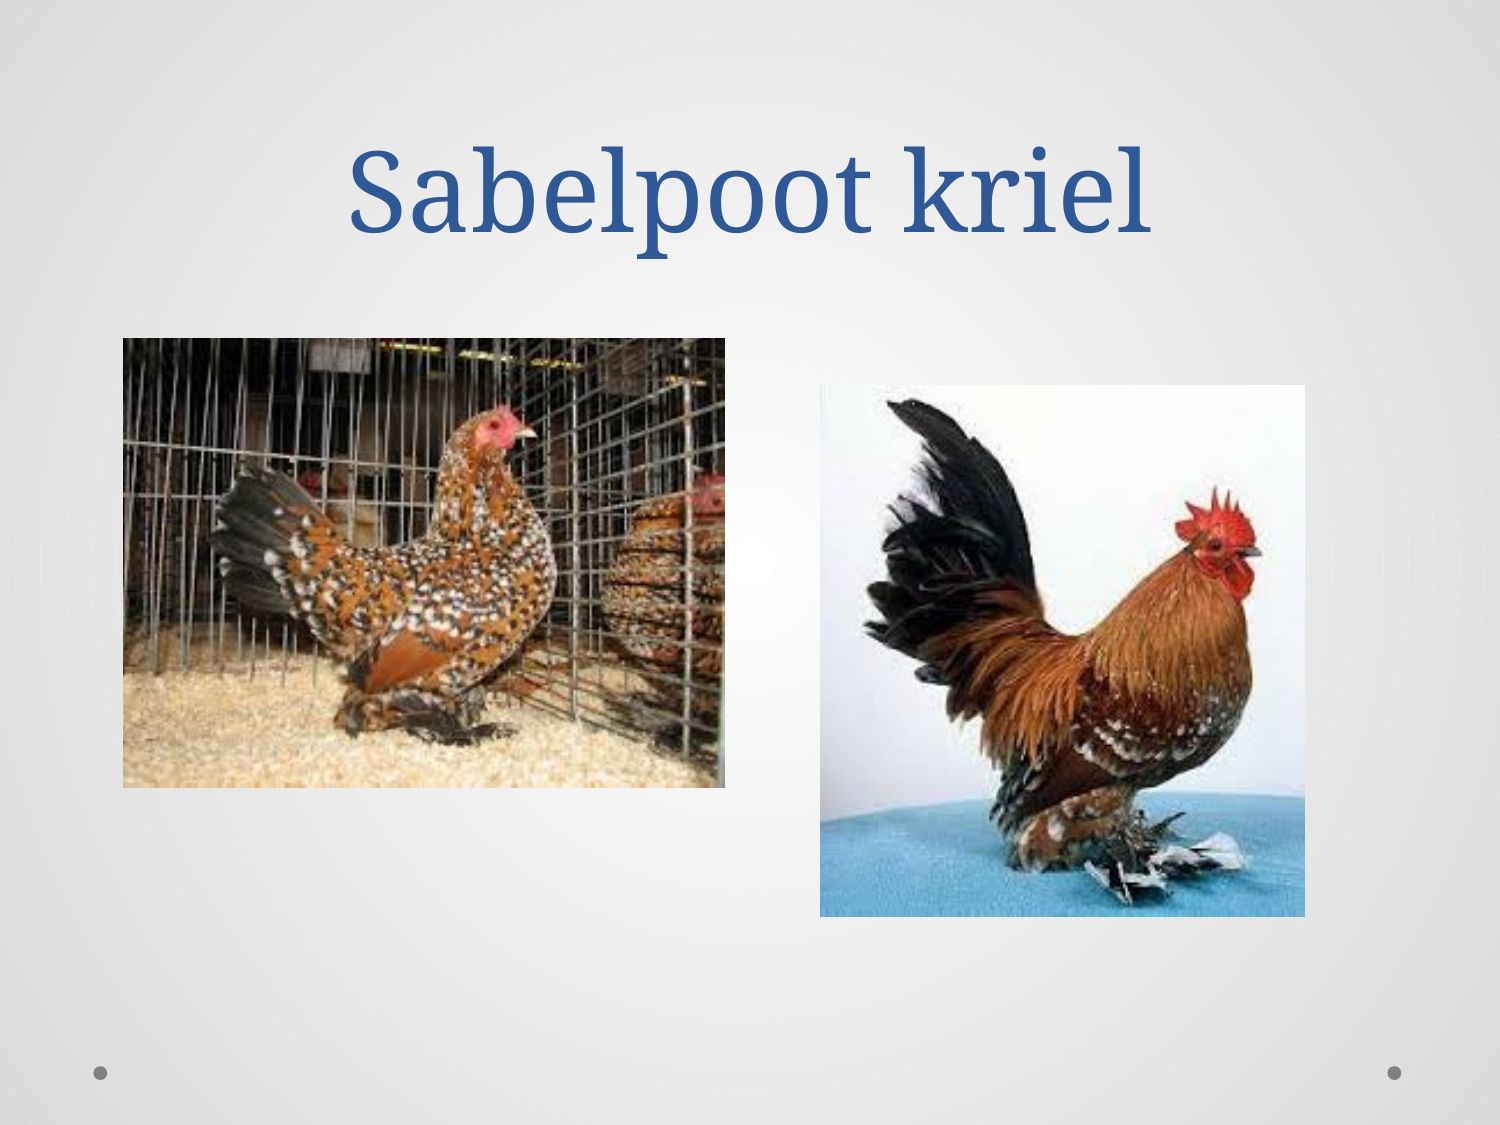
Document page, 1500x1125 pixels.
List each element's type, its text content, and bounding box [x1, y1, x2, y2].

title Sabelpoot kriel [75, 0, 1425, 263]
picture [123, 337, 725, 789]
picture [820, 385, 1306, 918]
